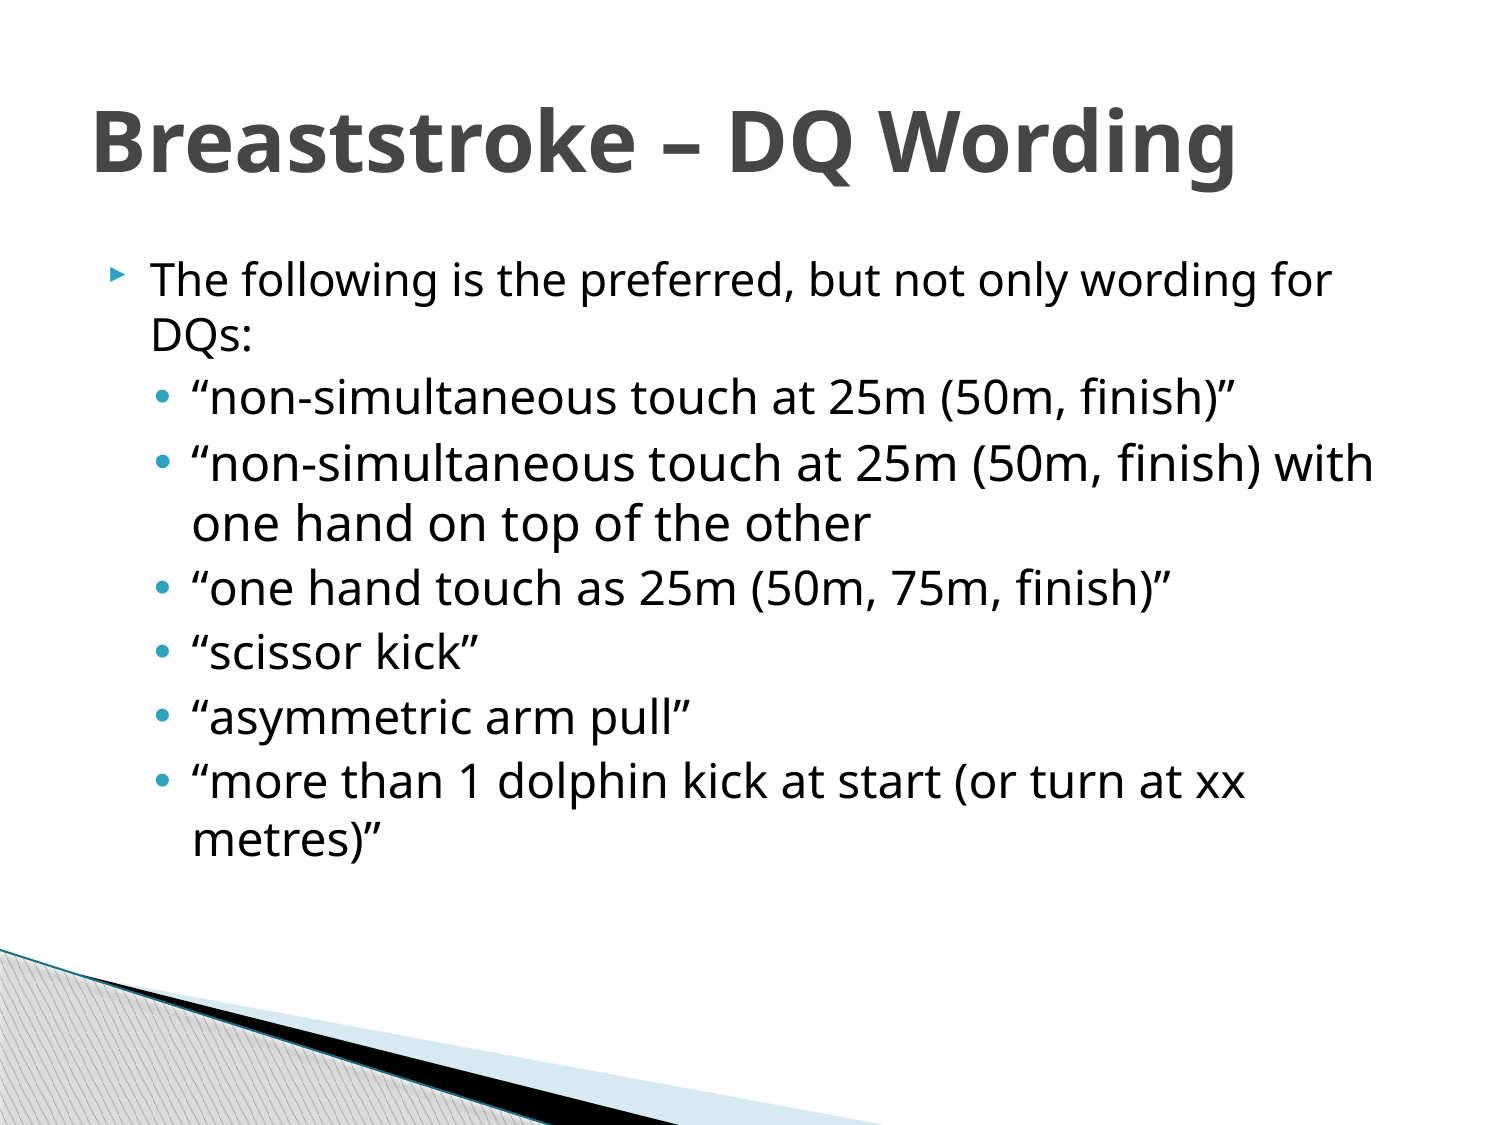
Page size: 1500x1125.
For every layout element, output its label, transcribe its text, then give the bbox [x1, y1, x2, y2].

title Breaststroke – DQ Wording [75, 45, 1425, 233]
list The following is the preferred, but not only wording for DQs: “non-simultaneous touch at 25m (50m, finish)” “non-simultaneous touch at 25m (50m, finish) with one hand on top of the other “one hand touch as 25m (50m, 75m, finish)” “scissor kick” “asymmetric arm pull” “more than 1 dolphin kick at start (or turn at xx metres)” [75, 243, 1425, 986]
